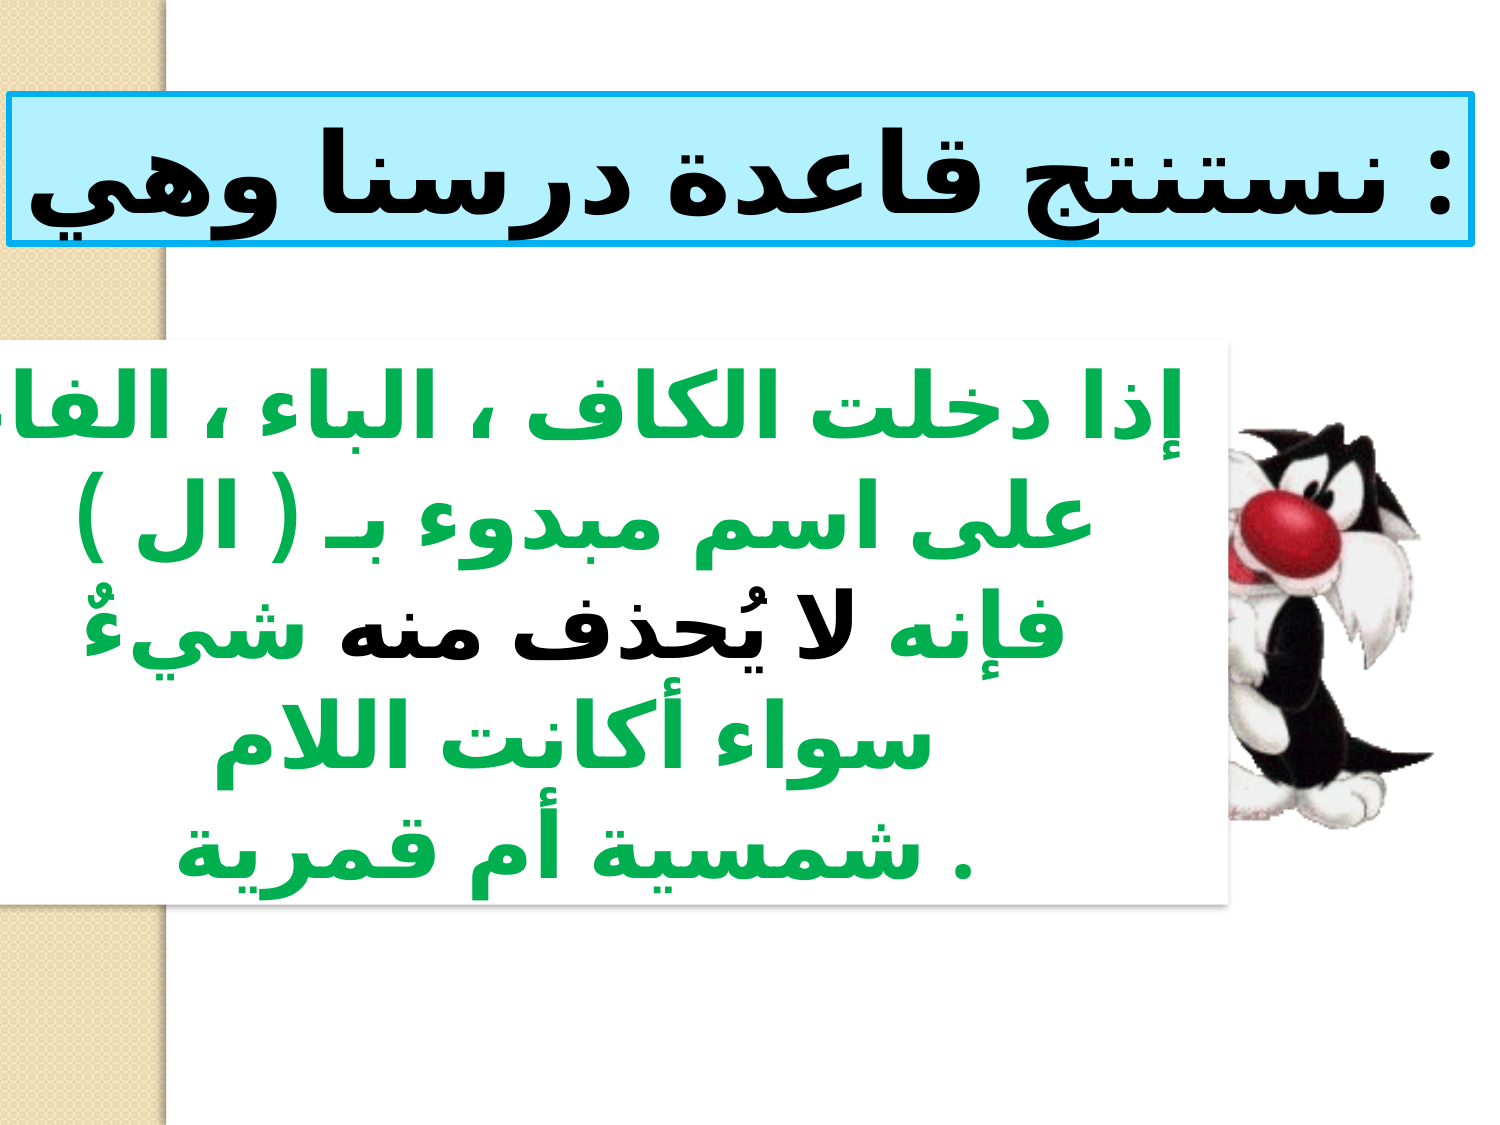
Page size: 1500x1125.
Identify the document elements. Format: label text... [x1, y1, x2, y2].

text_box نستنتج قاعدة درسنا وهي : [9, 93, 1472, 244]
text_box إذا دخلت الكاف ، الباء ، الفاء على اسم مبدوء بـ ( ال ) فإنه لا يُحذف منه شيءٌ سواء أكانت اللام شمسية أم قمرية . [0, 339, 1229, 905]
picture [1077, 421, 1441, 833]
